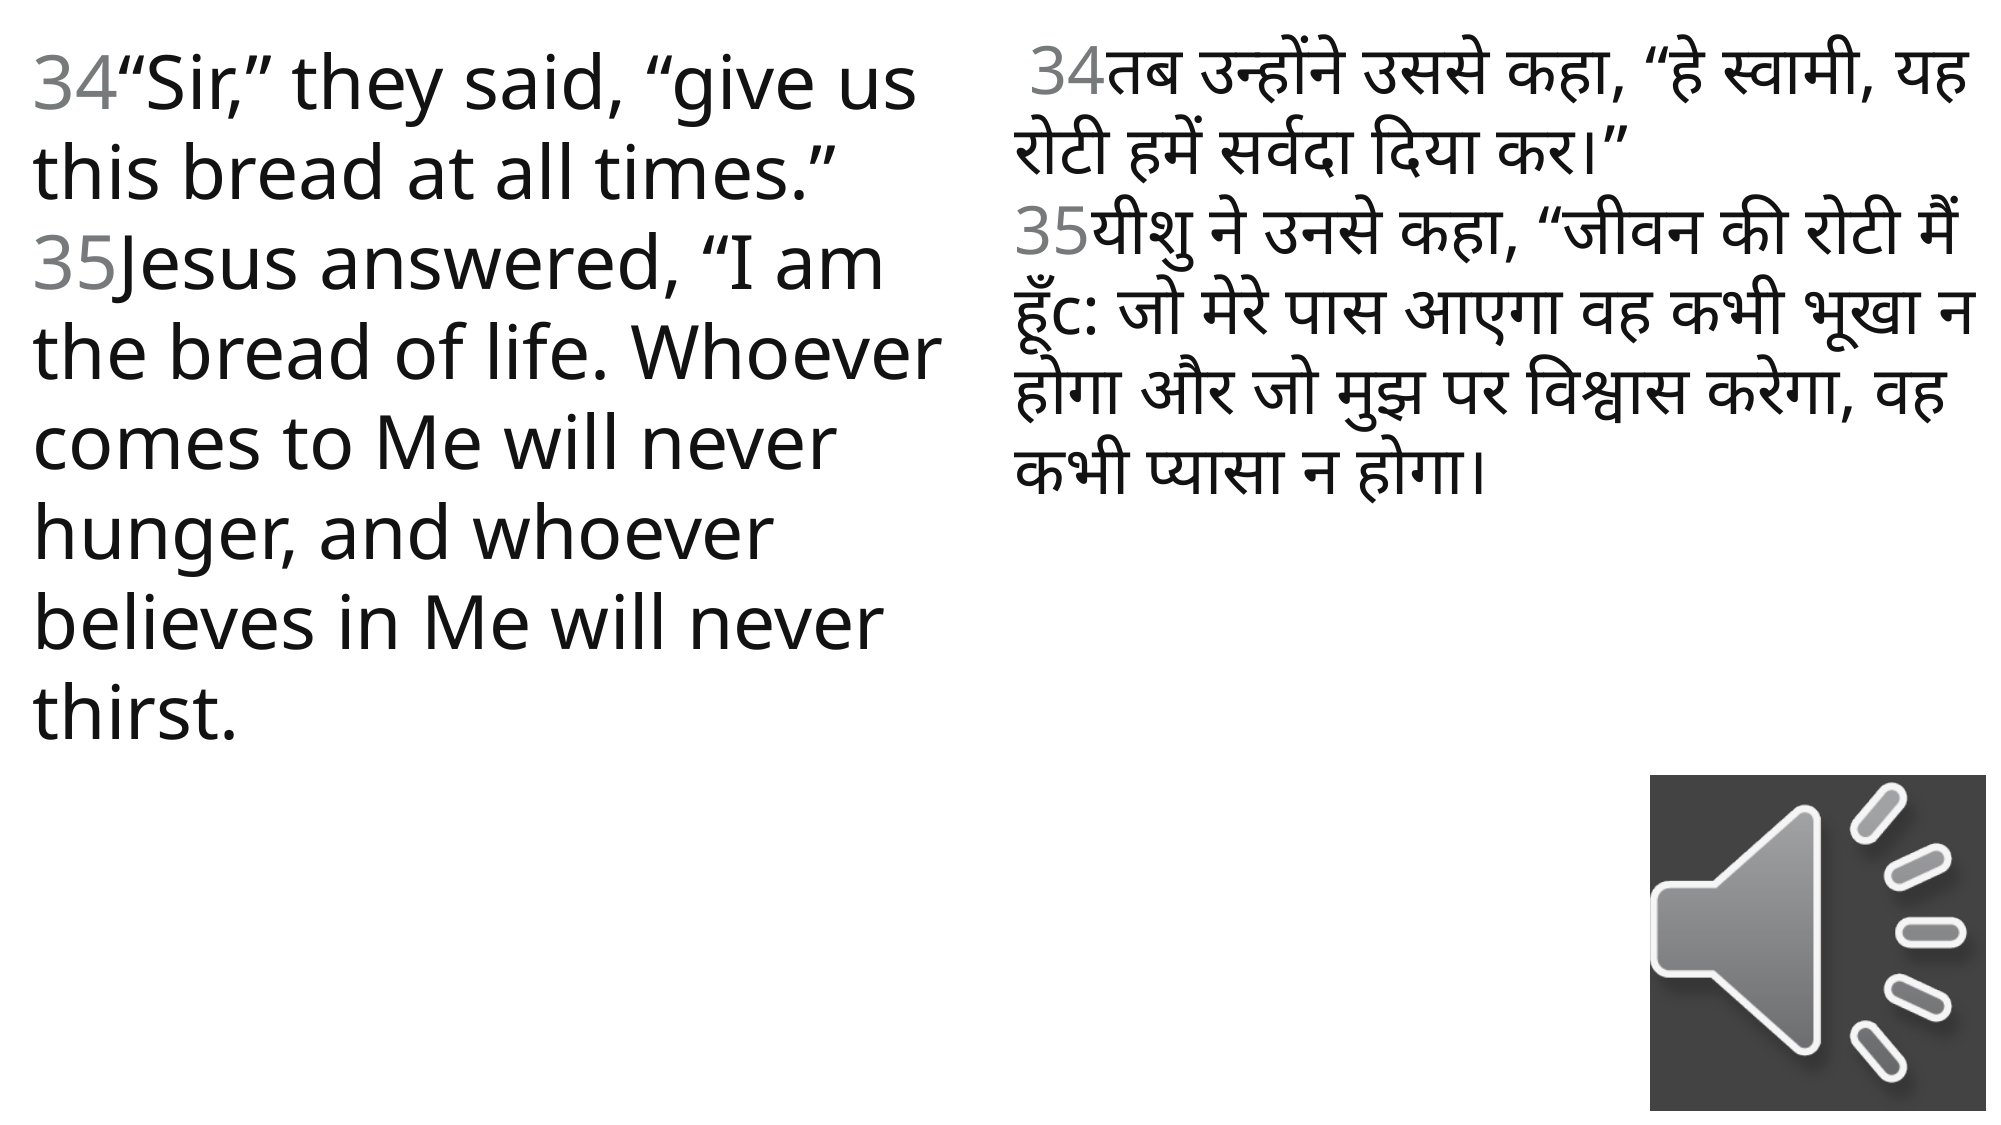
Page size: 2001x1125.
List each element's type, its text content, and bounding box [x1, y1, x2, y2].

picture [1648, 773, 1987, 1112]
text_box 34तब उन्होंने उससे कहा, “हे स्वामी, यह रोटी हमें सर्वदा दिया कर।” 35यीशु ने उनसे कहा, “जीवन की रोटी मैं हूँc: जो मेरे पास आएगा वह कभी भूखा न होगा और जो मुझ पर विश्वास करेगा, वह कभी प्यासा न होगा। [999, 20, 2000, 1105]
text_box 34“Sir,” they said, “give us this bread at all times.” 35Jesus answered, “I am the bread of life. Whoever comes to Me will never hunger, and whoever believes in Me will never thirst. [18, 27, 973, 1104]
